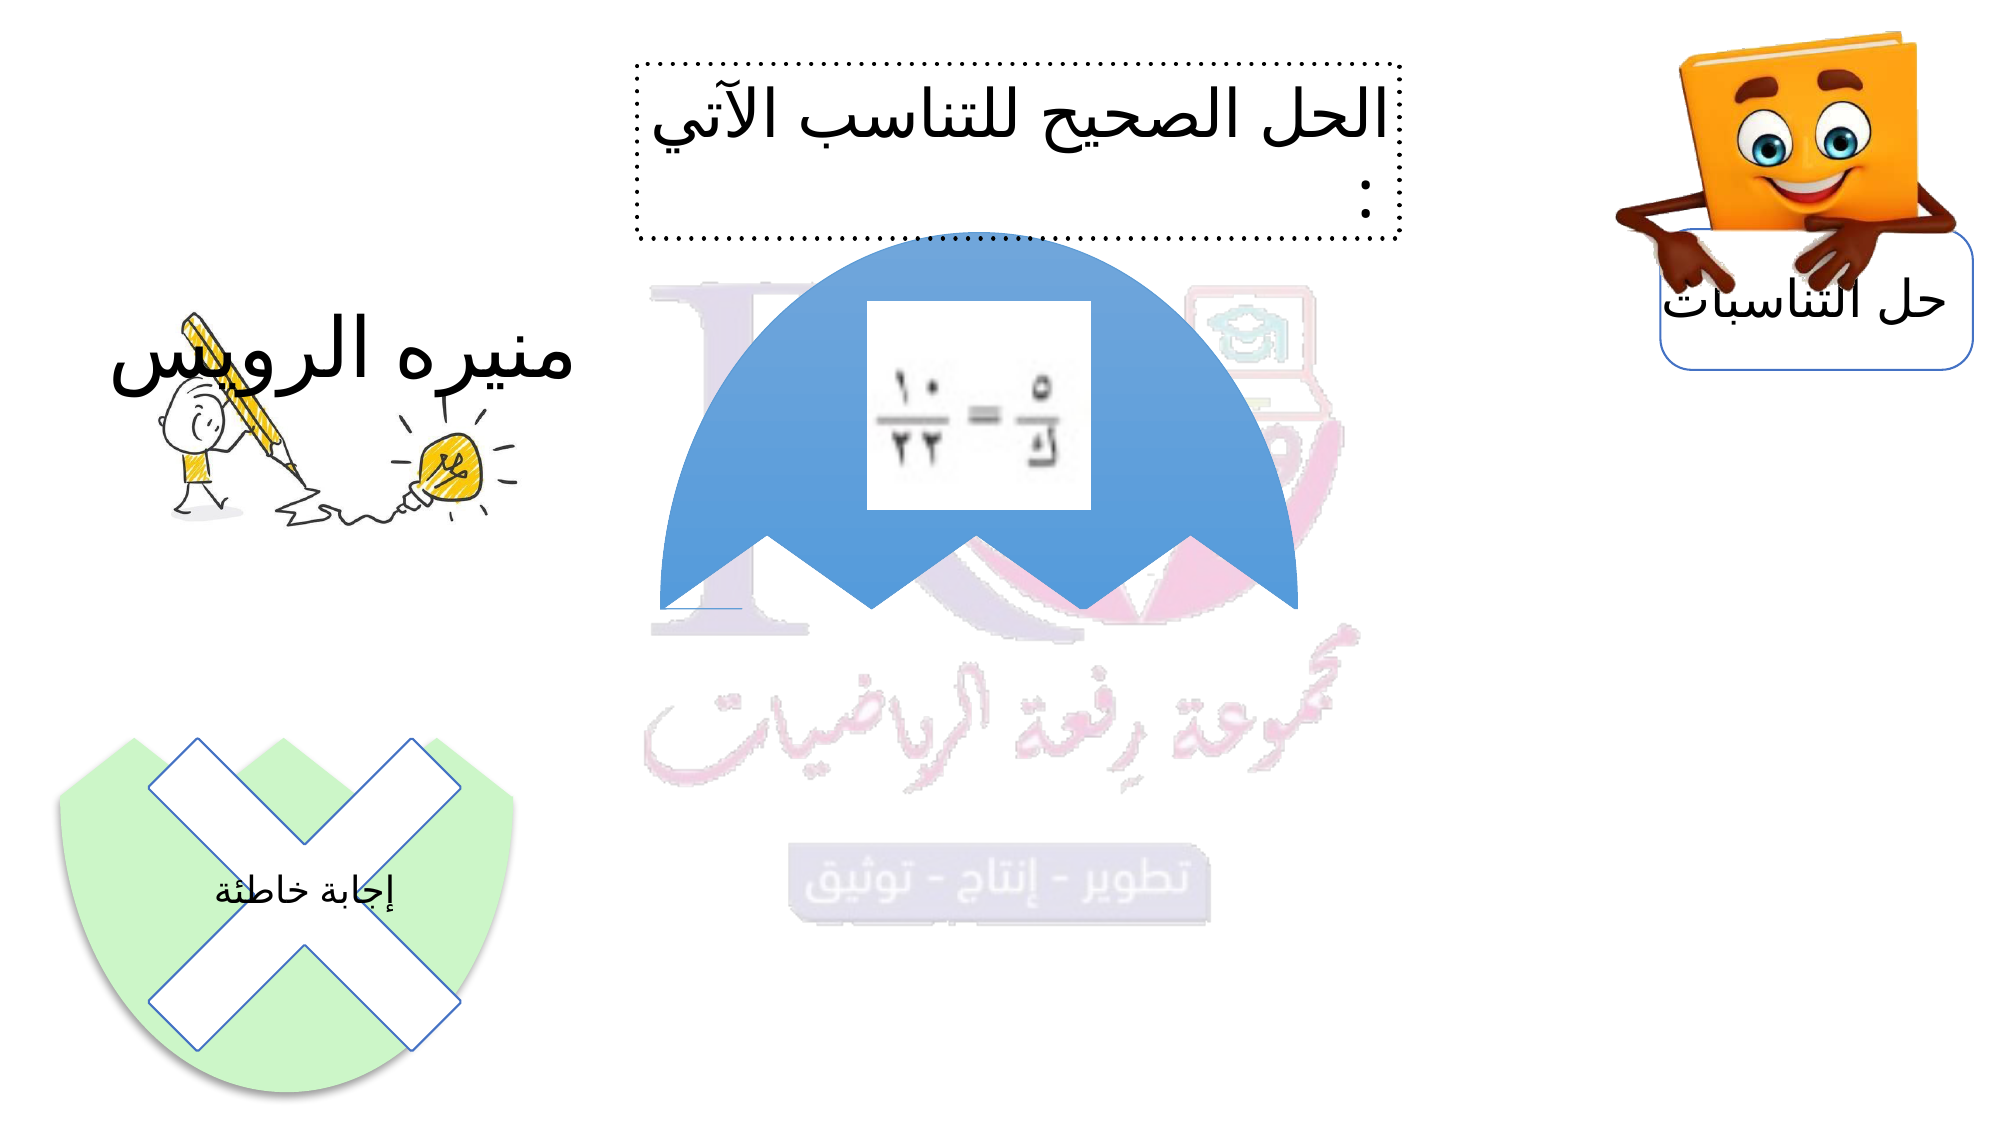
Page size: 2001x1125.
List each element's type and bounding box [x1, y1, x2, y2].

picture [437, 0, 1563, 1125]
text_box [59, 737, 514, 1093]
text_box [119, 286, 549, 556]
text_box [1589, 10, 1986, 409]
